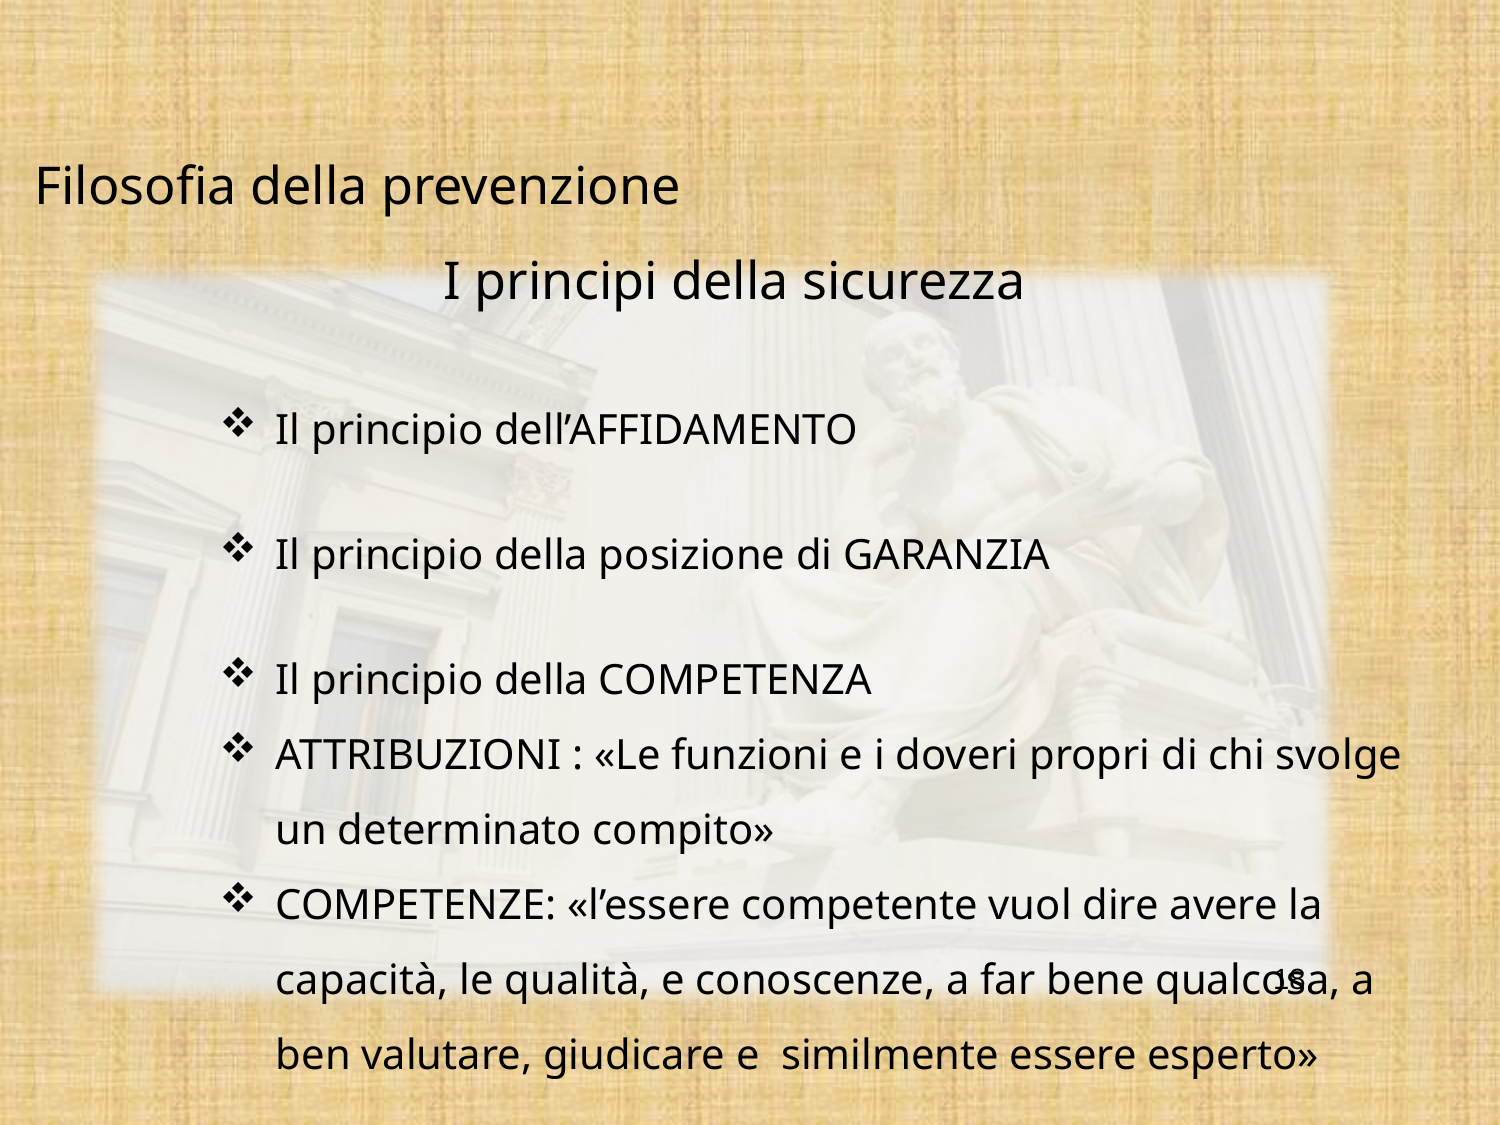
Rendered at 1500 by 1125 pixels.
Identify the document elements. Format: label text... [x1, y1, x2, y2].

text_box Filosofia della prevenzione [19, 145, 810, 216]
picture [0, 0, 1500, 1125]
text_box Il principio dell’AFFIDAMENTO Il principio della posizione di GARANZIA Il principio della COMPETENZA ATTRIBUZIONI : «Le funzioni e i doveri propri di chi svolge un determinato compito» COMPETENZE: «l’essere competente vuol dire avere la capacità, le qualità, e conoscenze, a far bene qualcosa, a ben valutare, giudicare e similmente essere esperto» [204, 320, 1466, 1125]
text_box I principi della sicurezza [61, 240, 1409, 305]
